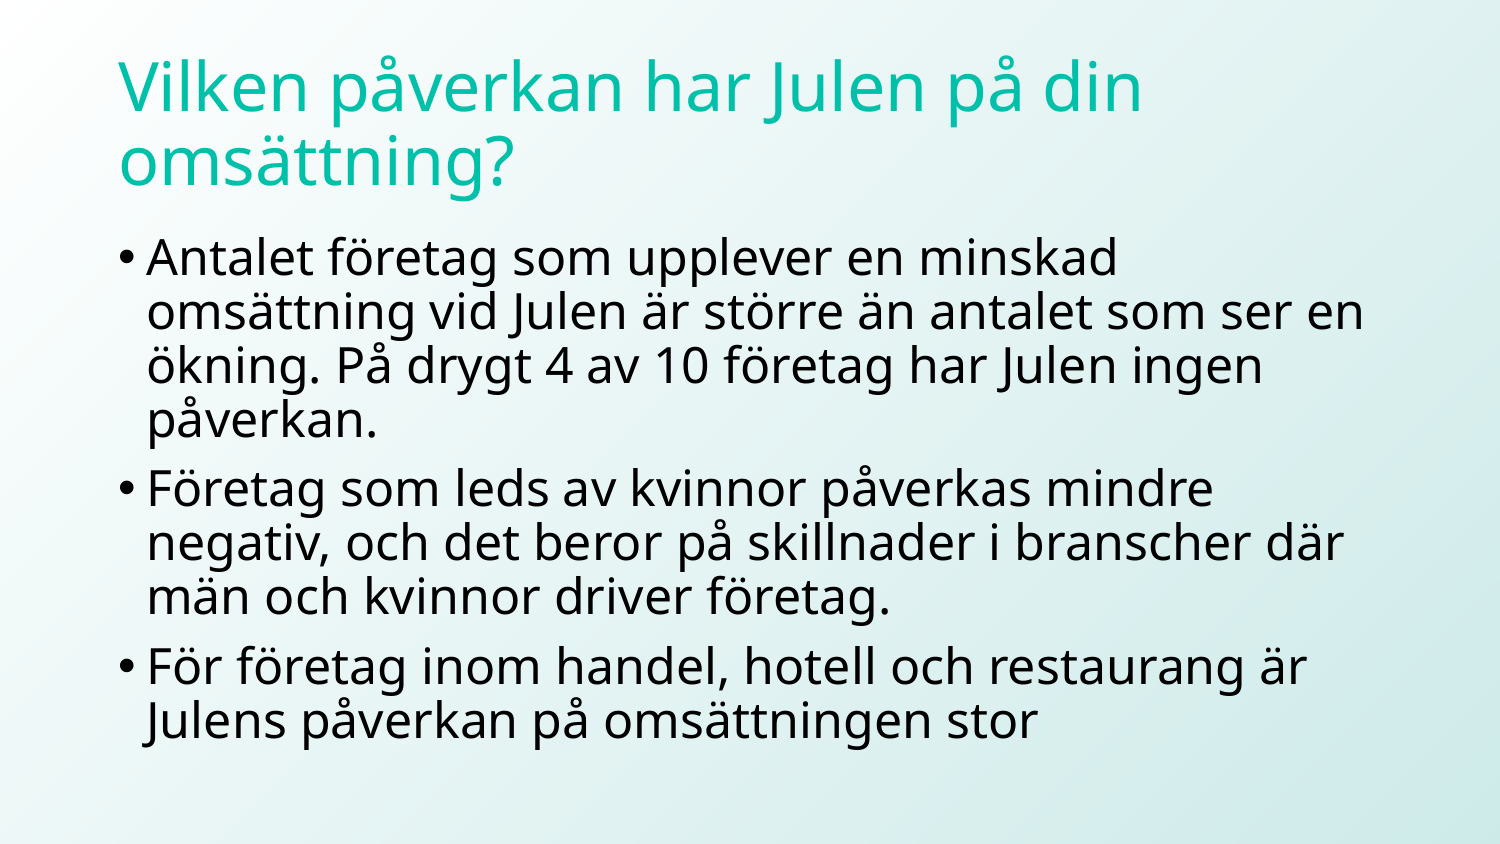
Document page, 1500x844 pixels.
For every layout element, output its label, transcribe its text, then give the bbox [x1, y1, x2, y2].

title Vilken påverkan har Julen på din omsättning? [103, 44, 1397, 208]
list Antalet företag som upplever en minskad omsättning vid Julen är större än antalet som ser en ökning. På drygt 4 av 10 företag har Julen ingen påverkan. Företag som leds av kvinnor påverkas mindre negativ, och det beror på skillnader i branscher där män och kvinnor driver företag. För företag inom handel, hotell och restaurang är Julens påverkan på omsättningen stor [103, 224, 1397, 759]
